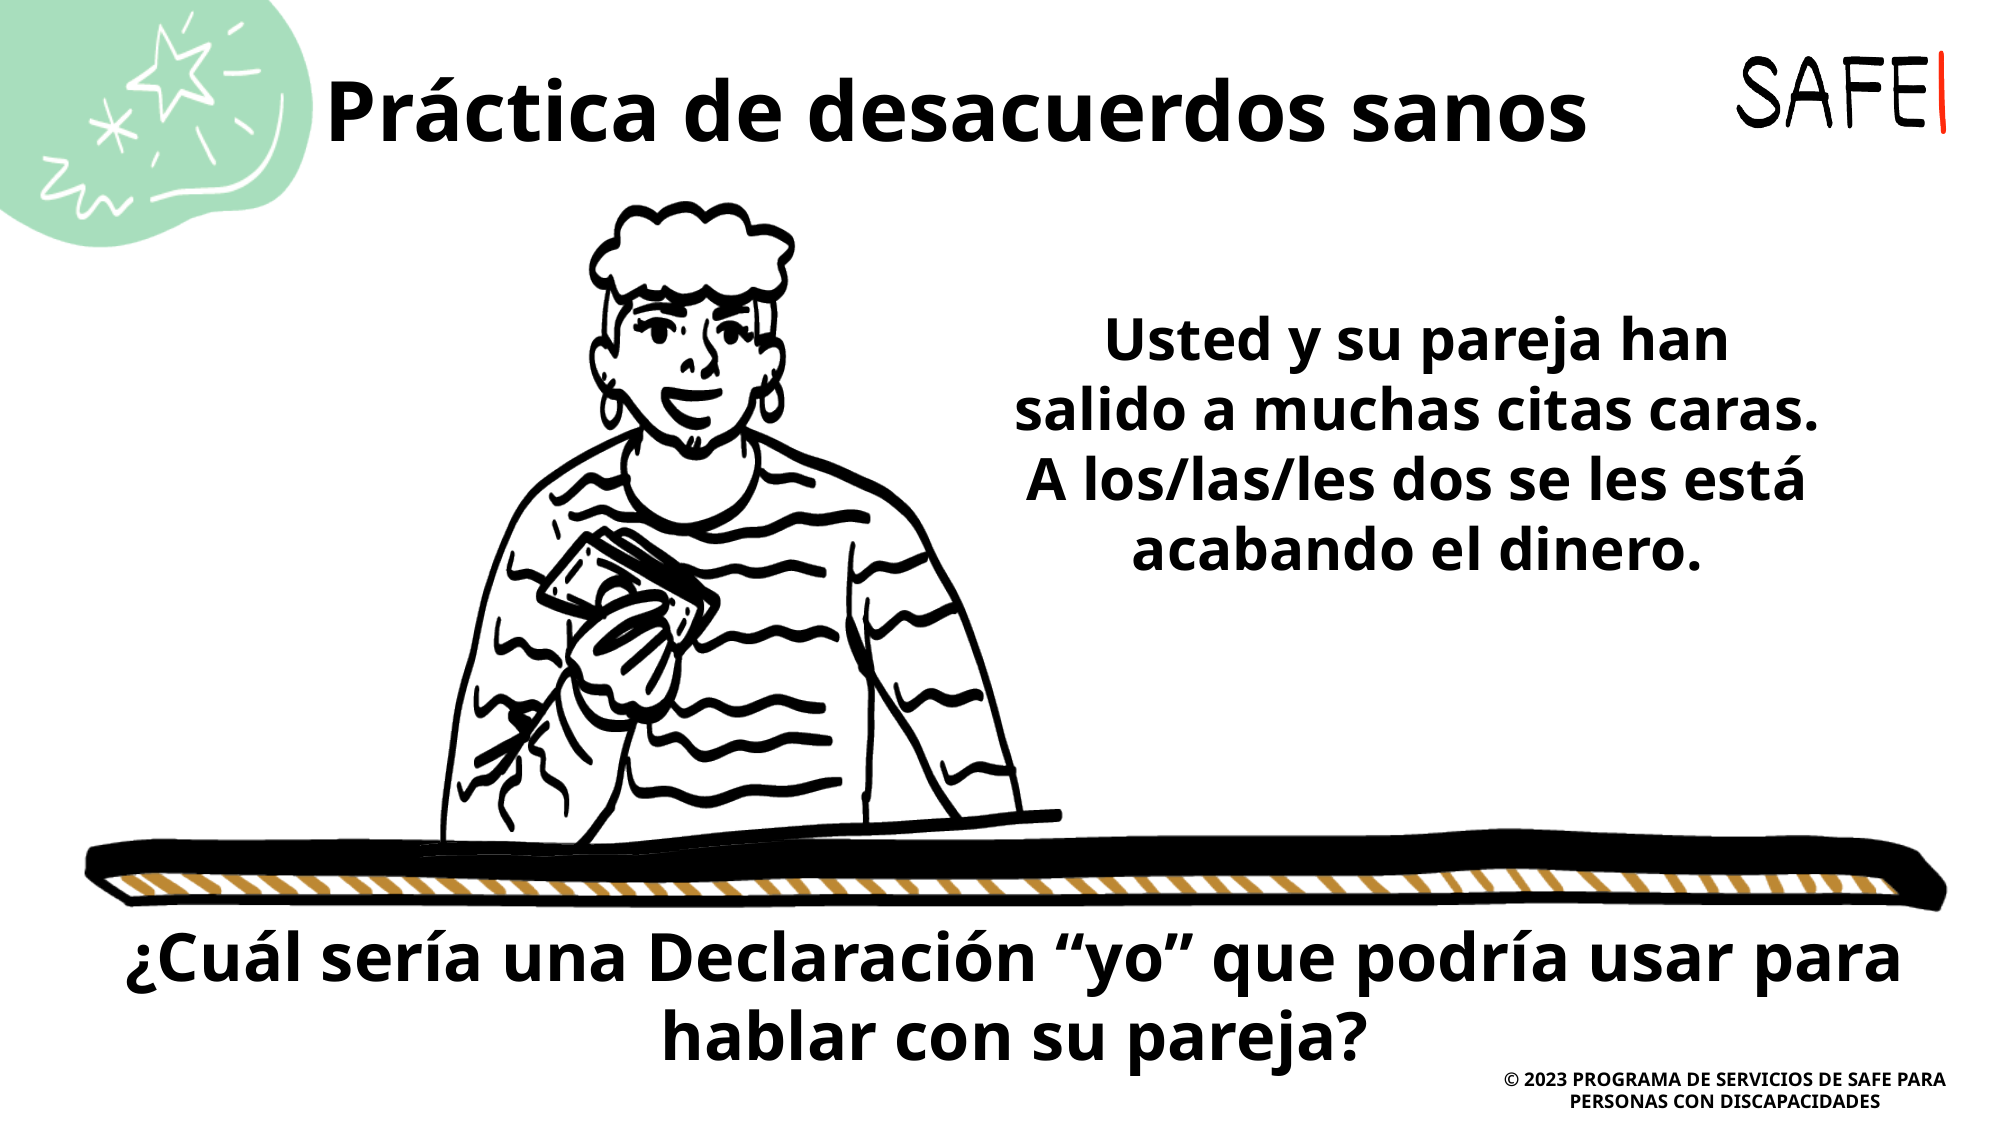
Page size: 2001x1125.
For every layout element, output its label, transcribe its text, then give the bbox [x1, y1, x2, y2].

text_box © 2023 Programa de Servicios de SAFE para Personas con Discapacidades [1460, 1065, 1990, 1115]
title Práctica de desacuerdos sanos [333, 11, 1729, 217]
picture [74, 170, 1964, 1060]
picture [1727, 47, 1953, 137]
text_box ¿Cuál sería una Declaración “yo” que podría usar para hablar con su pareja? [105, 940, 1925, 1082]
picture [0, 0, 333, 260]
text_box Usted y su pareja han salido a muchas citas caras. A los/las/les dos se les está acabando el dinero. [1191, 294, 1837, 590]
